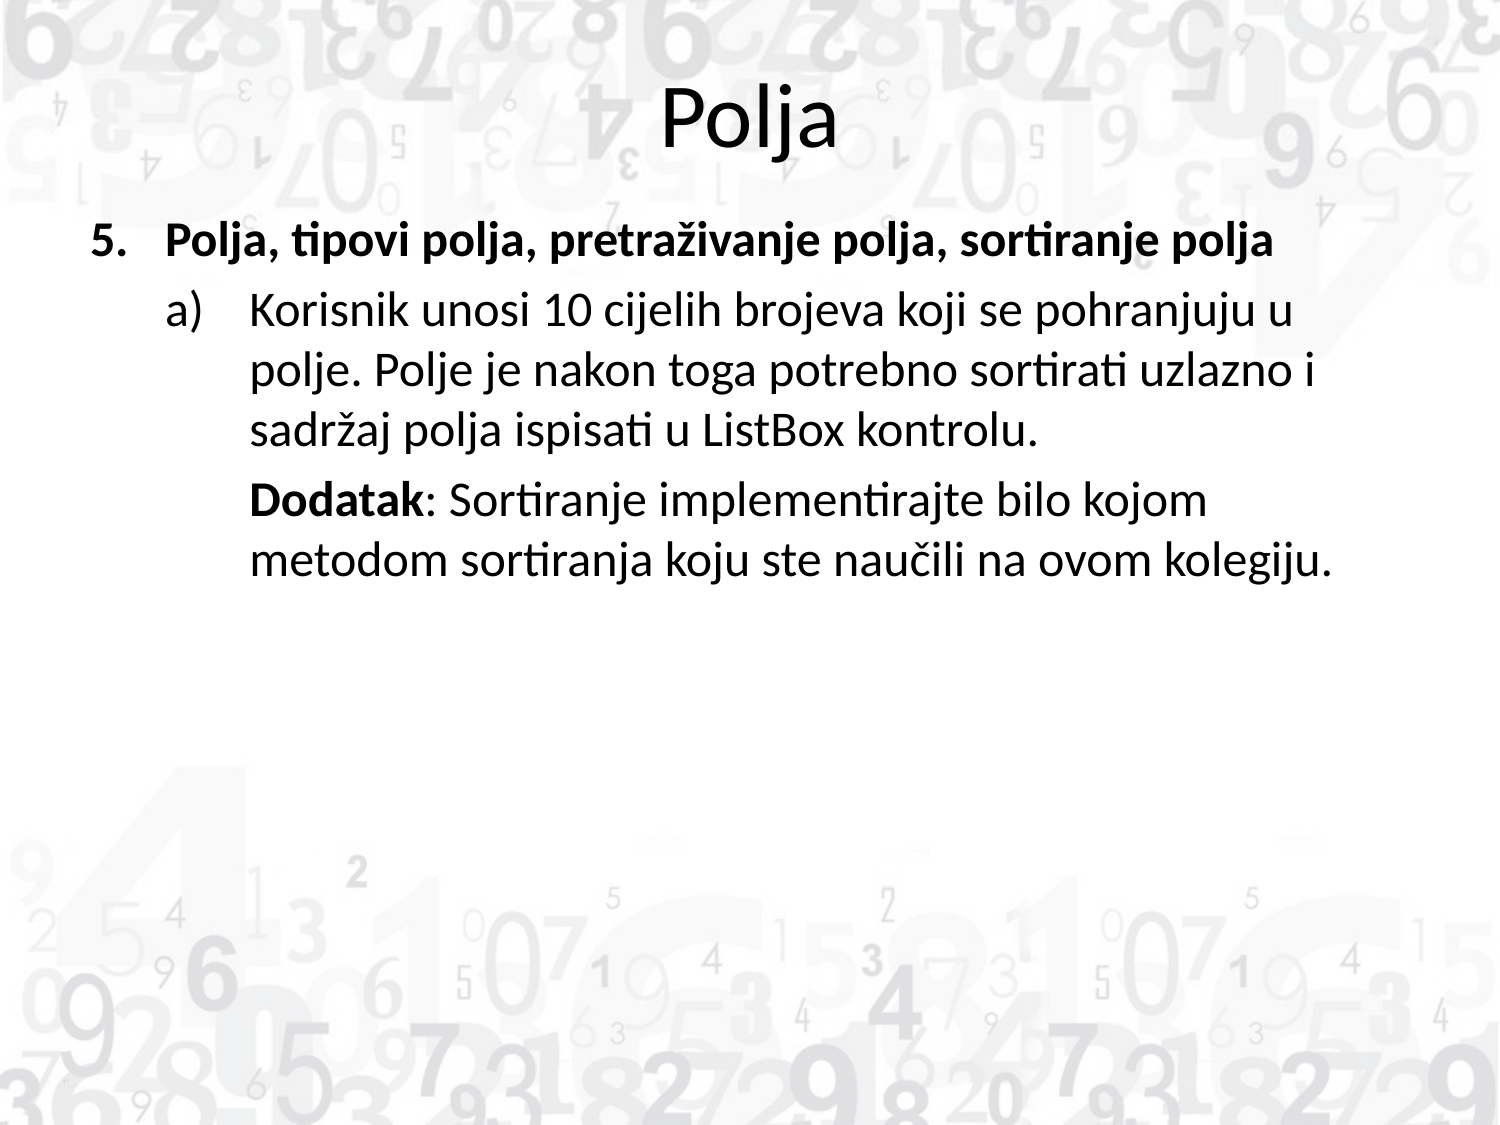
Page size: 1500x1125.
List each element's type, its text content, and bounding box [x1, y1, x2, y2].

picture [0, 0, 1500, 370]
list Polja, tipovi polja, pretraživanje polja, sortiranje polja Korisnik unosi 10 cijelih brojeva koji se pohranjuju u polje. Polje je nakon toga potrebno sortirati uzlazno i sadržaj polja ispisati u ListBox kontrolu. Dodatak: Sortiranje implementirajte bilo kojom metodom sortiranja koju ste naučili na ovom kolegiju. [75, 378, 1425, 753]
picture [0, 754, 1500, 1125]
